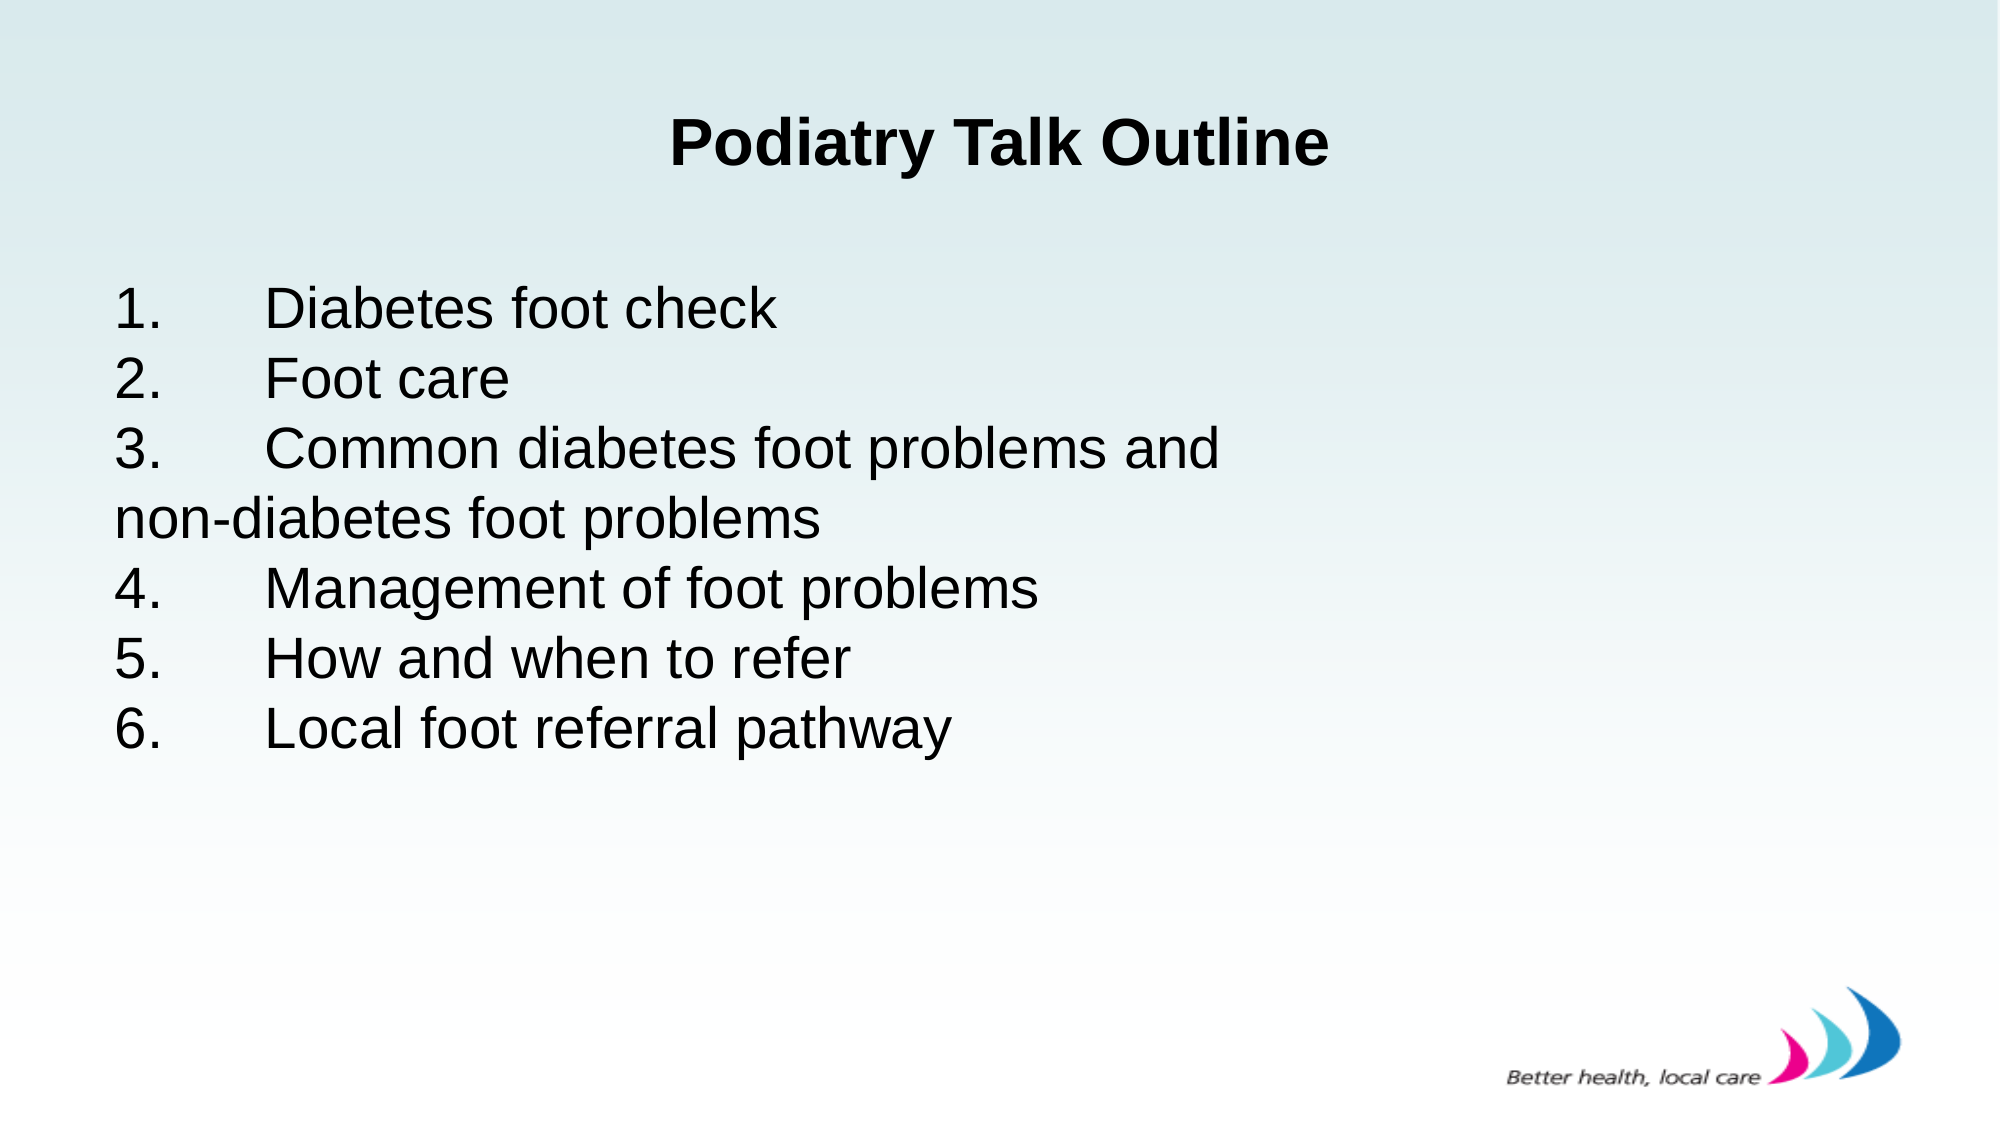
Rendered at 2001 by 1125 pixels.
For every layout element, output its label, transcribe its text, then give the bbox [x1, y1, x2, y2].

picture [0, 0, 2000, 1125]
title Podiatry Talk Outline [99, 45, 1900, 233]
list 1. Diabetes foot check 2. Foot care 3. Common diabetes foot problems and non-diabetes foot problems 4. Management of foot problems 5. How and when to refer 6. Local foot referral pathway [99, 262, 1349, 858]
